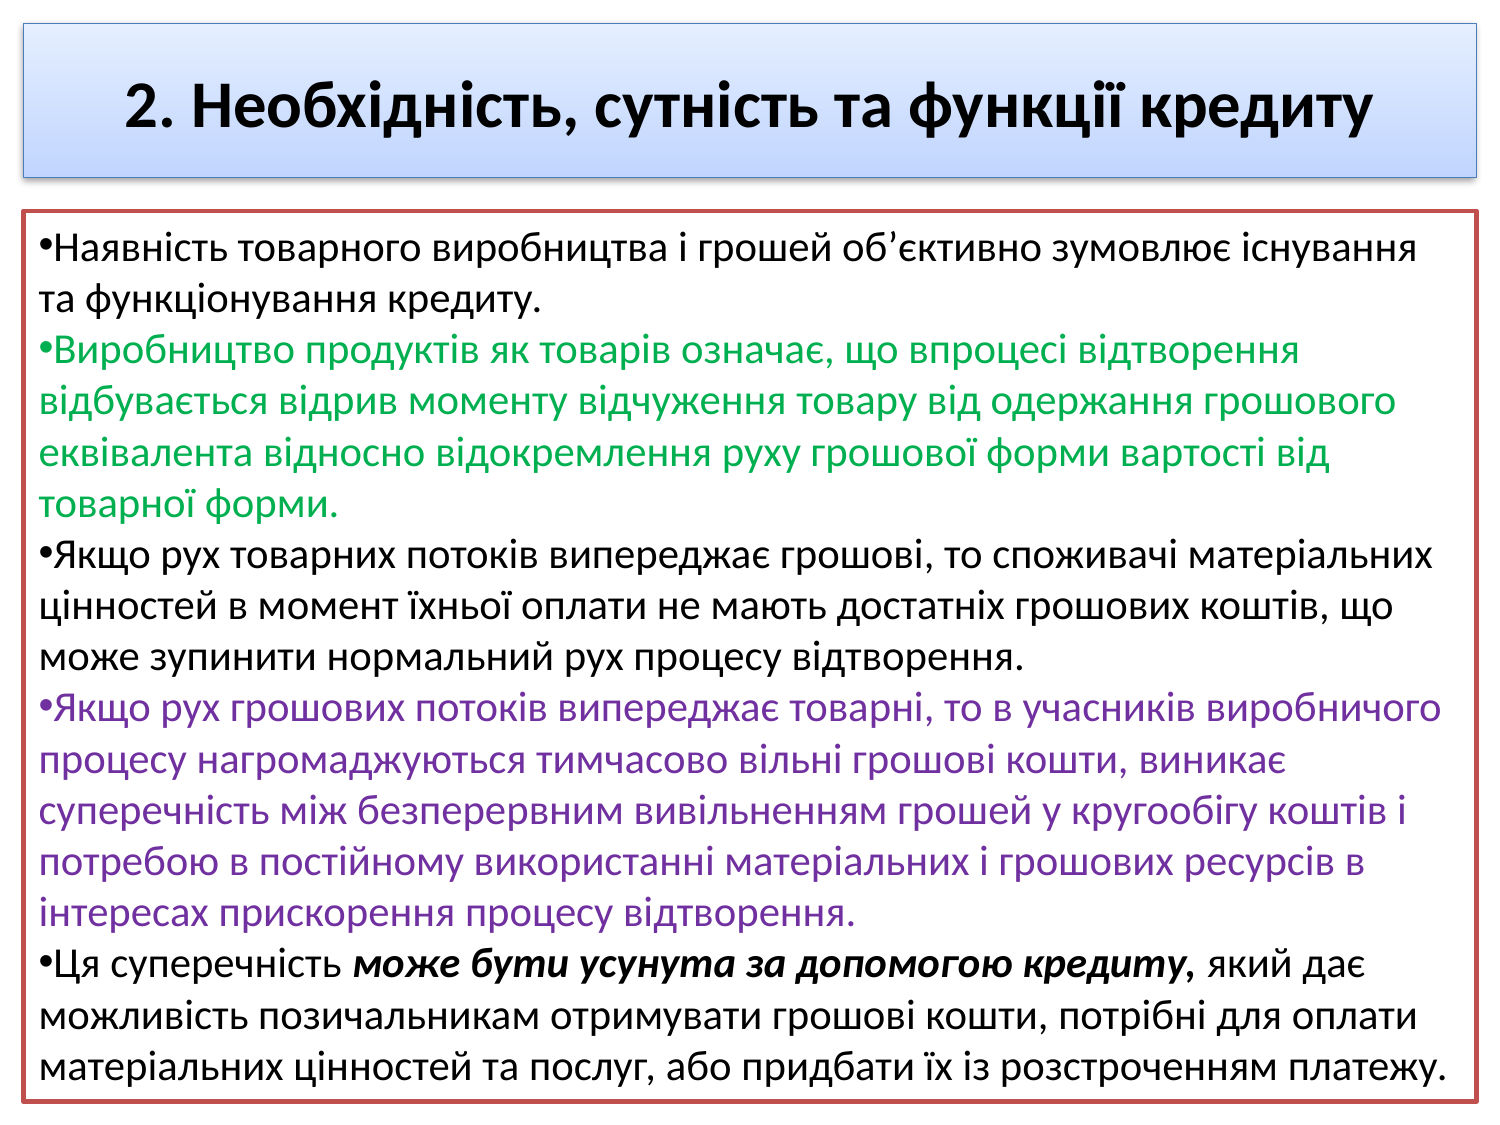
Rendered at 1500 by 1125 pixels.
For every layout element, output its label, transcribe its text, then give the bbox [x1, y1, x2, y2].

title 2. Необхідність, сутність та функції кредиту [23, 23, 1477, 178]
list Наявність товарного виробництва і грошей об’єктивно зумовлює існування та функціонування кредиту. Виробництво продуктів як товарів означає, що впроцесі відтворення відбувається відрив моменту відчуження товару від одержання грошового еквівалента відносно відокремлення руху грошової форми вартості від товарної форми. Якщо рух товарних потоків випереджає грошові, то споживачі матеріальних цінностей в момент їхньої оплати не мають достатніх грошових коштів, що може зупинити нормальний рух процесу відтворення. Якщо рух грошових потоків випереджає товарні, то в учасників виробничого процесу нагромаджуються тимчасово вільні грошові кошти, виникає суперечність між безперервним вивільненням грошей у кругообігу коштів і потребою в постійному використанні матеріальних і грошових ресурсів в інтересах прискорення процесу відтворення. Ця суперечність може бути усунута за допомогою кредиту, який дає можливість позичальникам отримувати грошові кошти, потрібні для оплати матеріальних цінностей та послуг, або придбати їх із розстроченням платежу. [21, 209, 1479, 1104]
